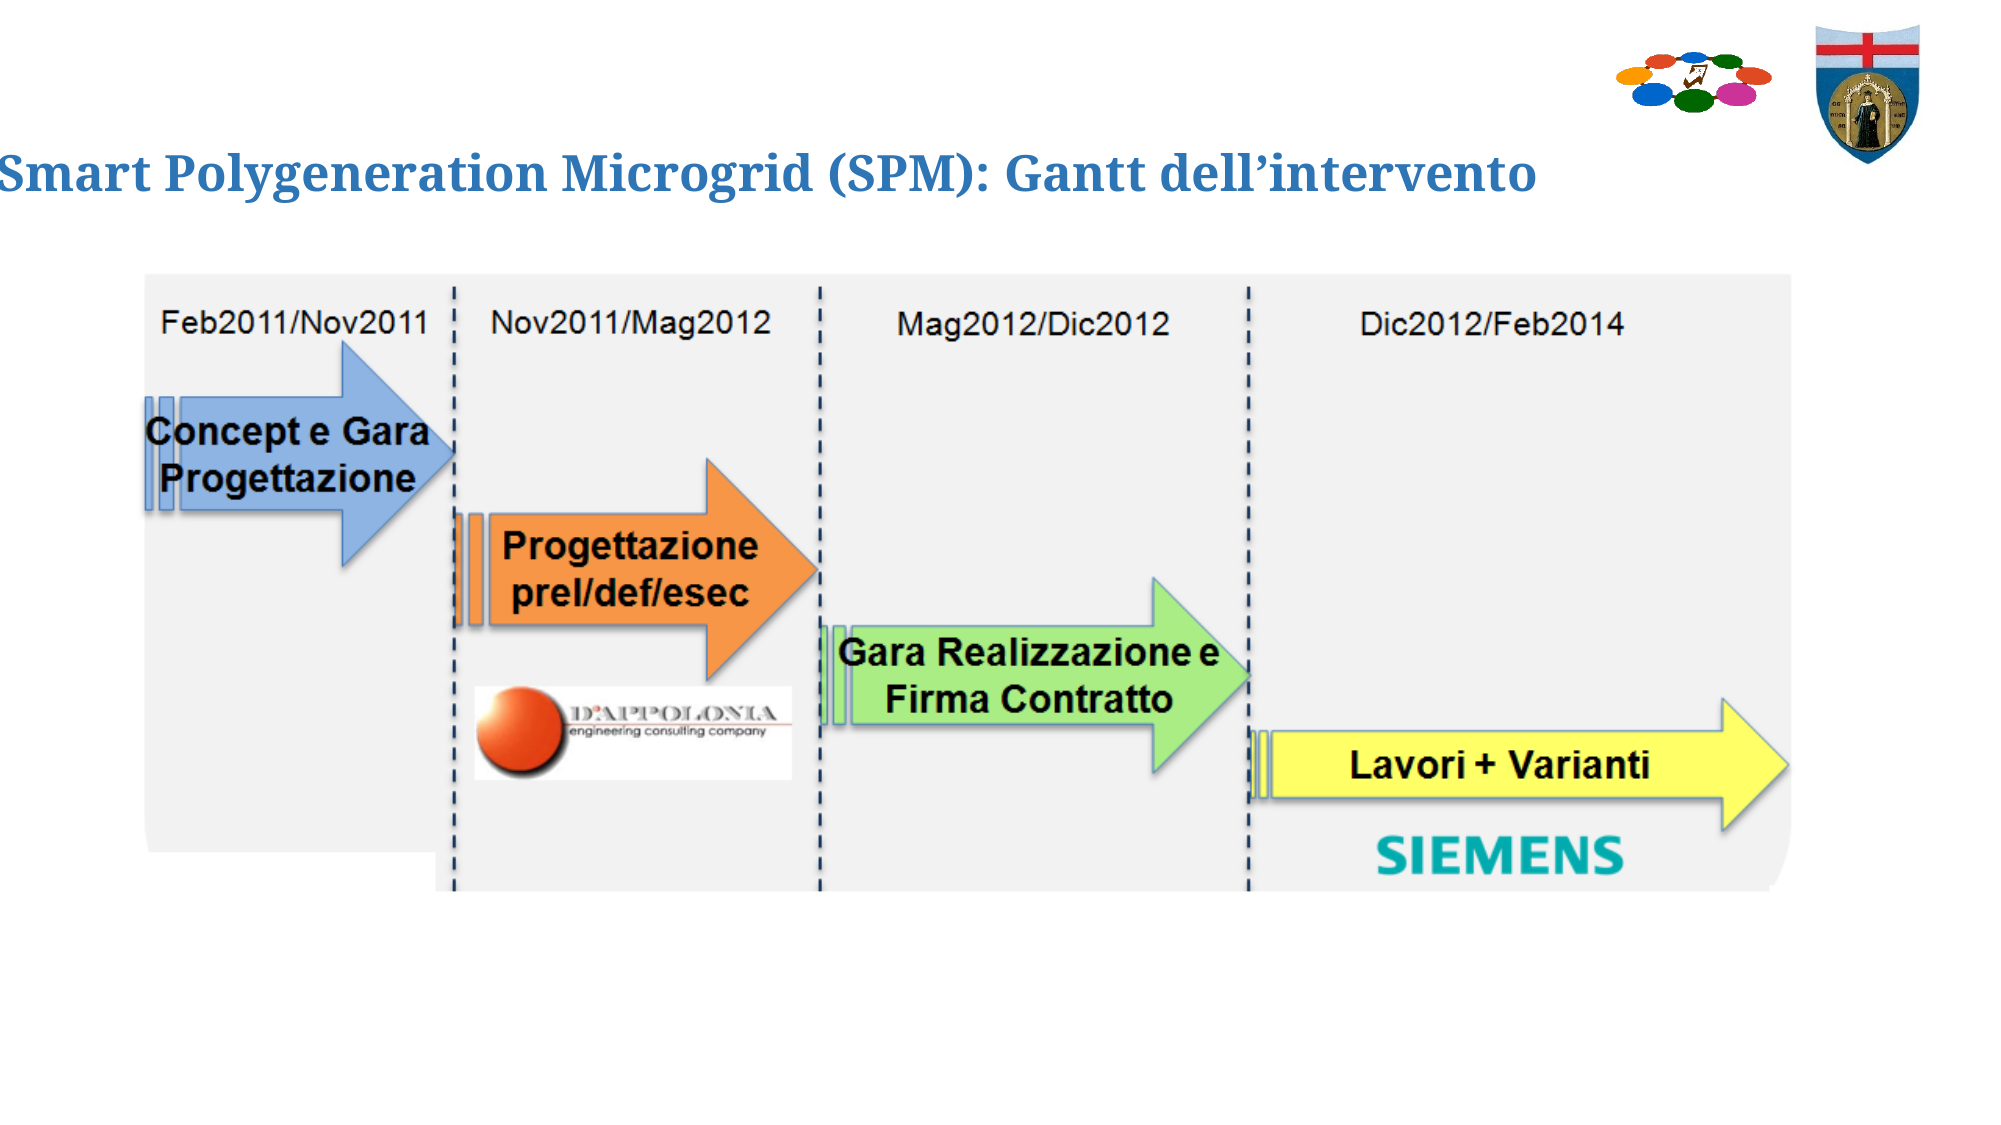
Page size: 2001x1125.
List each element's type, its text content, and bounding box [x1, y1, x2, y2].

picture [1608, 37, 1778, 124]
picture [134, 265, 1804, 901]
text_box La Smart Polygeneration Microgrid (SPM): Gantt dell’intervento [0, 133, 1567, 209]
picture [1811, 22, 1923, 167]
